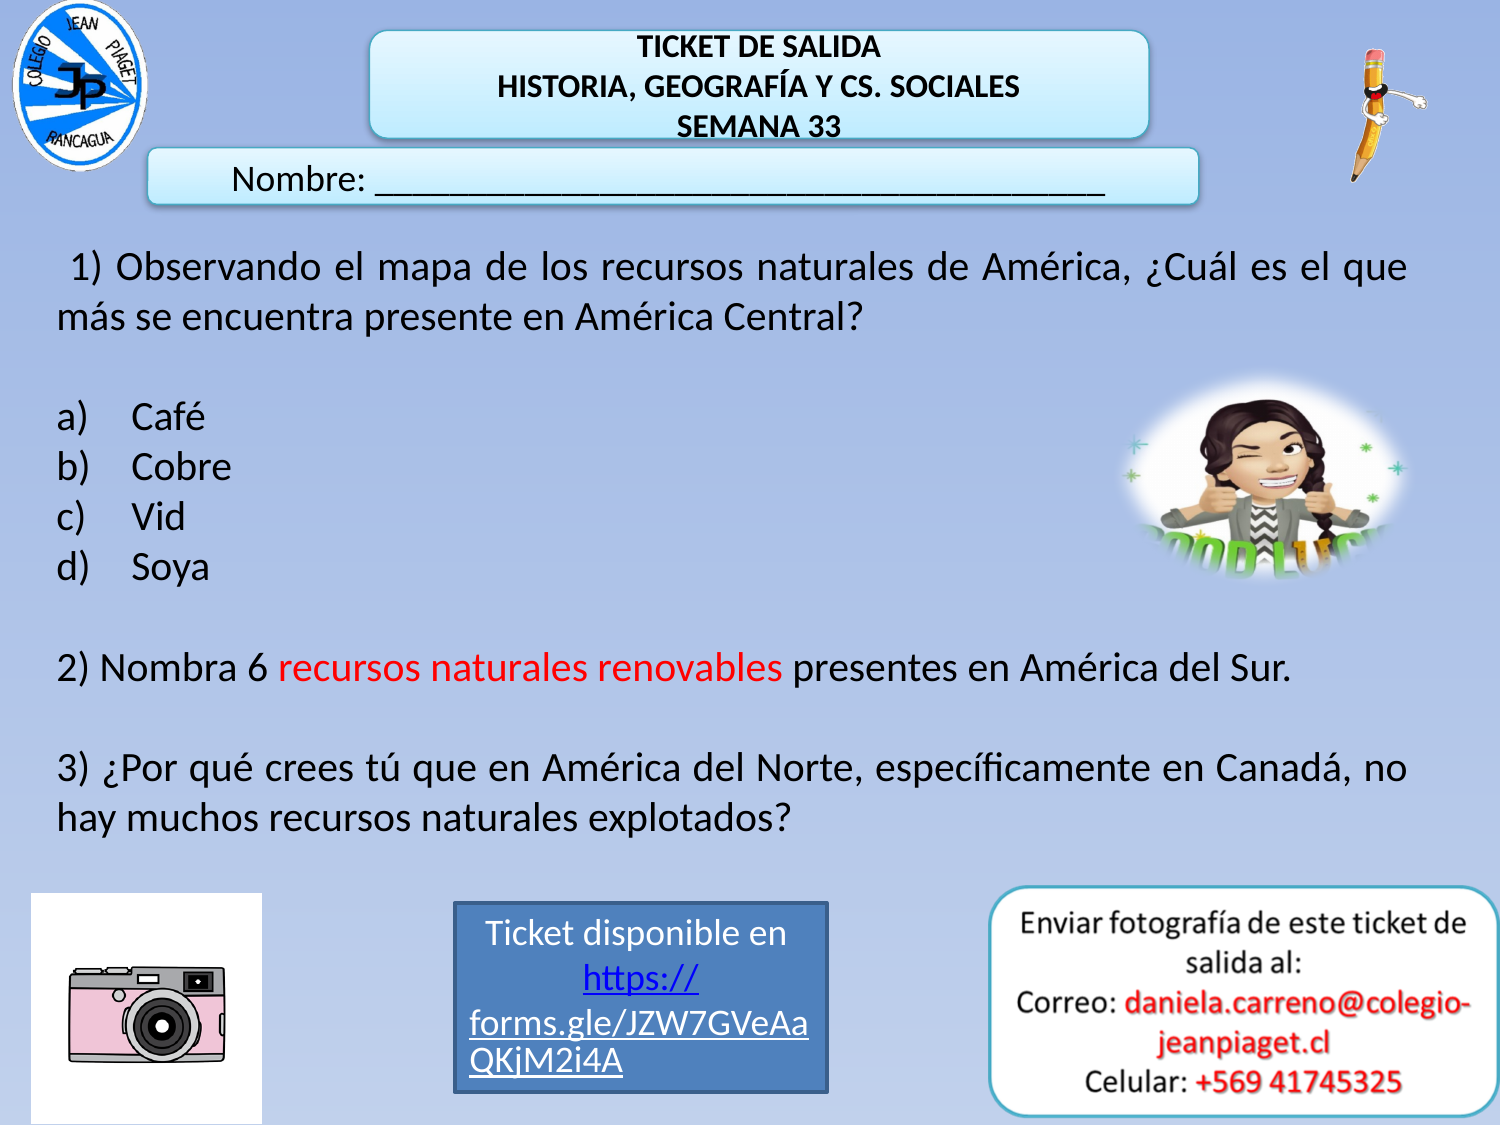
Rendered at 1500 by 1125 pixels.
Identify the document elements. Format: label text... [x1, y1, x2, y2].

picture [31, 893, 262, 1125]
picture [1280, 13, 1475, 207]
text_box 1) Observando el mapa de los recursos naturales de América, ¿Cuál es el que más se encuentra presente en América Central? Café Cobre Vid Soya 2) Nombra 6 recursos naturales renovables presentes en América del Sur. 3) ¿Por qué crees tú que en América del Norte, específicamente en Canadá, no hay muchos recursos naturales explotados? [41, 231, 1424, 897]
text_box Nombre: _______________________________________ [146, 146, 1200, 206]
picture [0, 0, 187, 174]
picture [1107, 361, 1422, 591]
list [988, 885, 1500, 1125]
text_box TICKET DE SALIDA HISTORIA, GEOGRAFÍA Y CS. SOCIALES SEMANA 33 [368, 29, 1150, 140]
text_box Ticket disponible en https://forms.gle/JZW7GVeAaQKjM2i4A [453, 901, 829, 1094]
